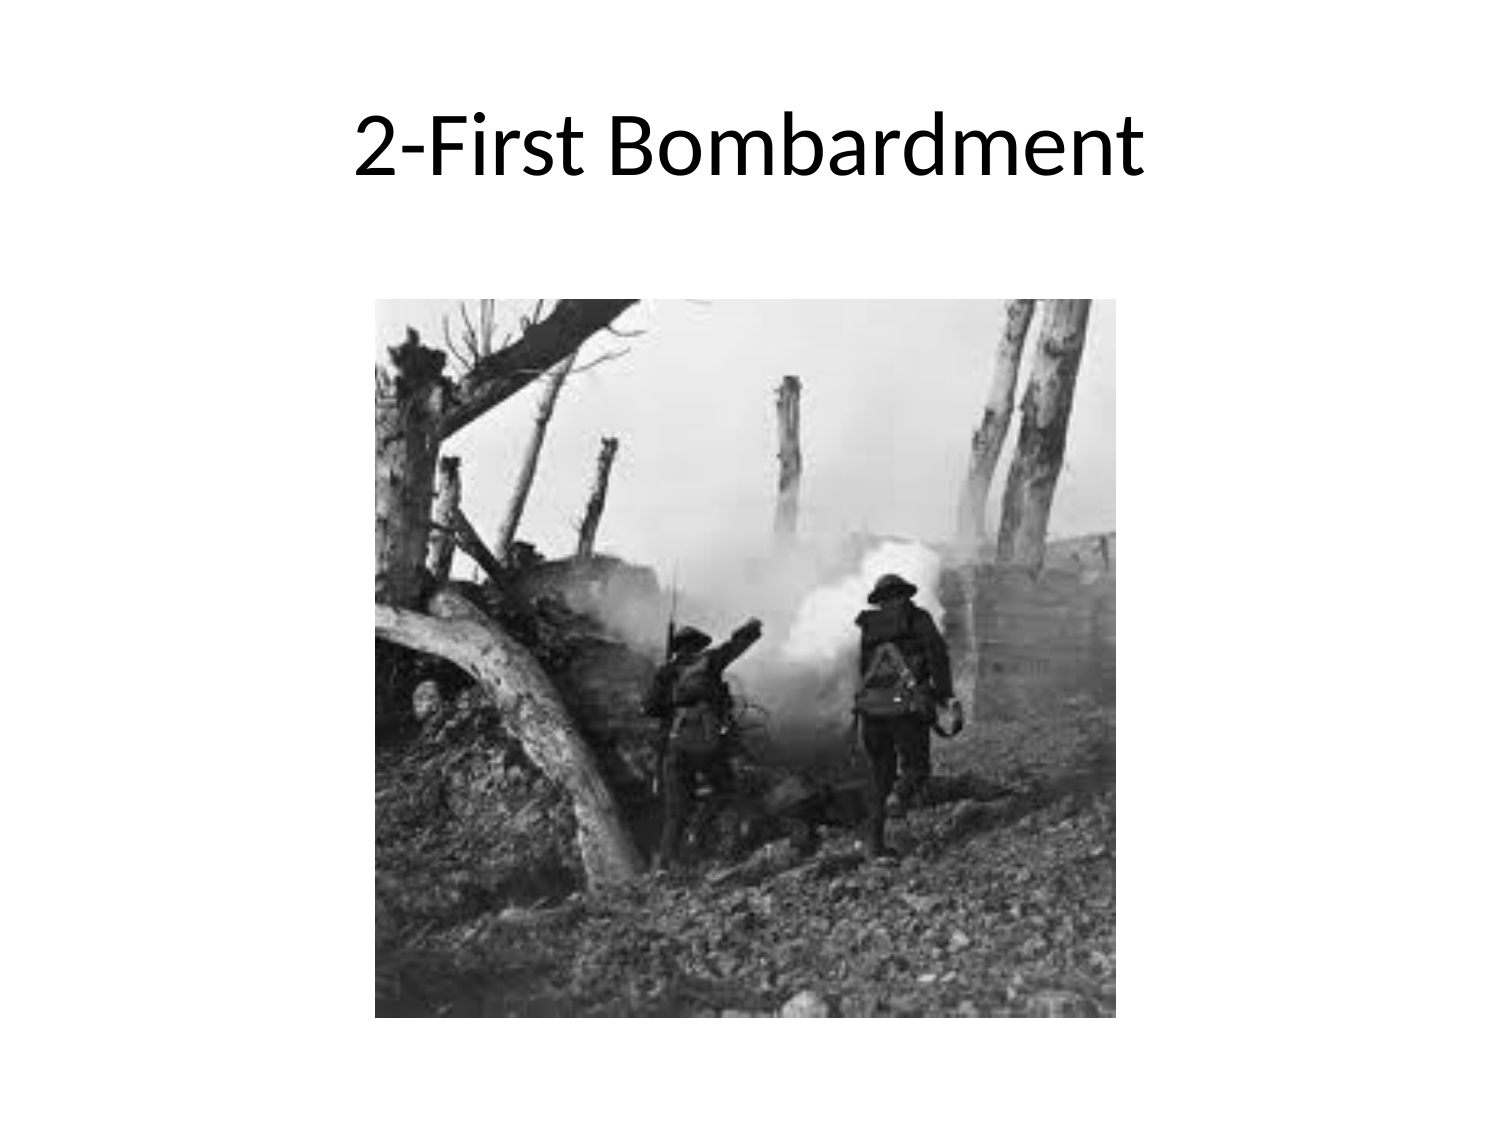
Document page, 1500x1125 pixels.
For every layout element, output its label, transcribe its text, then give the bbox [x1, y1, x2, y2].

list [374, 299, 1116, 1019]
title 2-First Bombardment [75, 45, 1425, 233]
